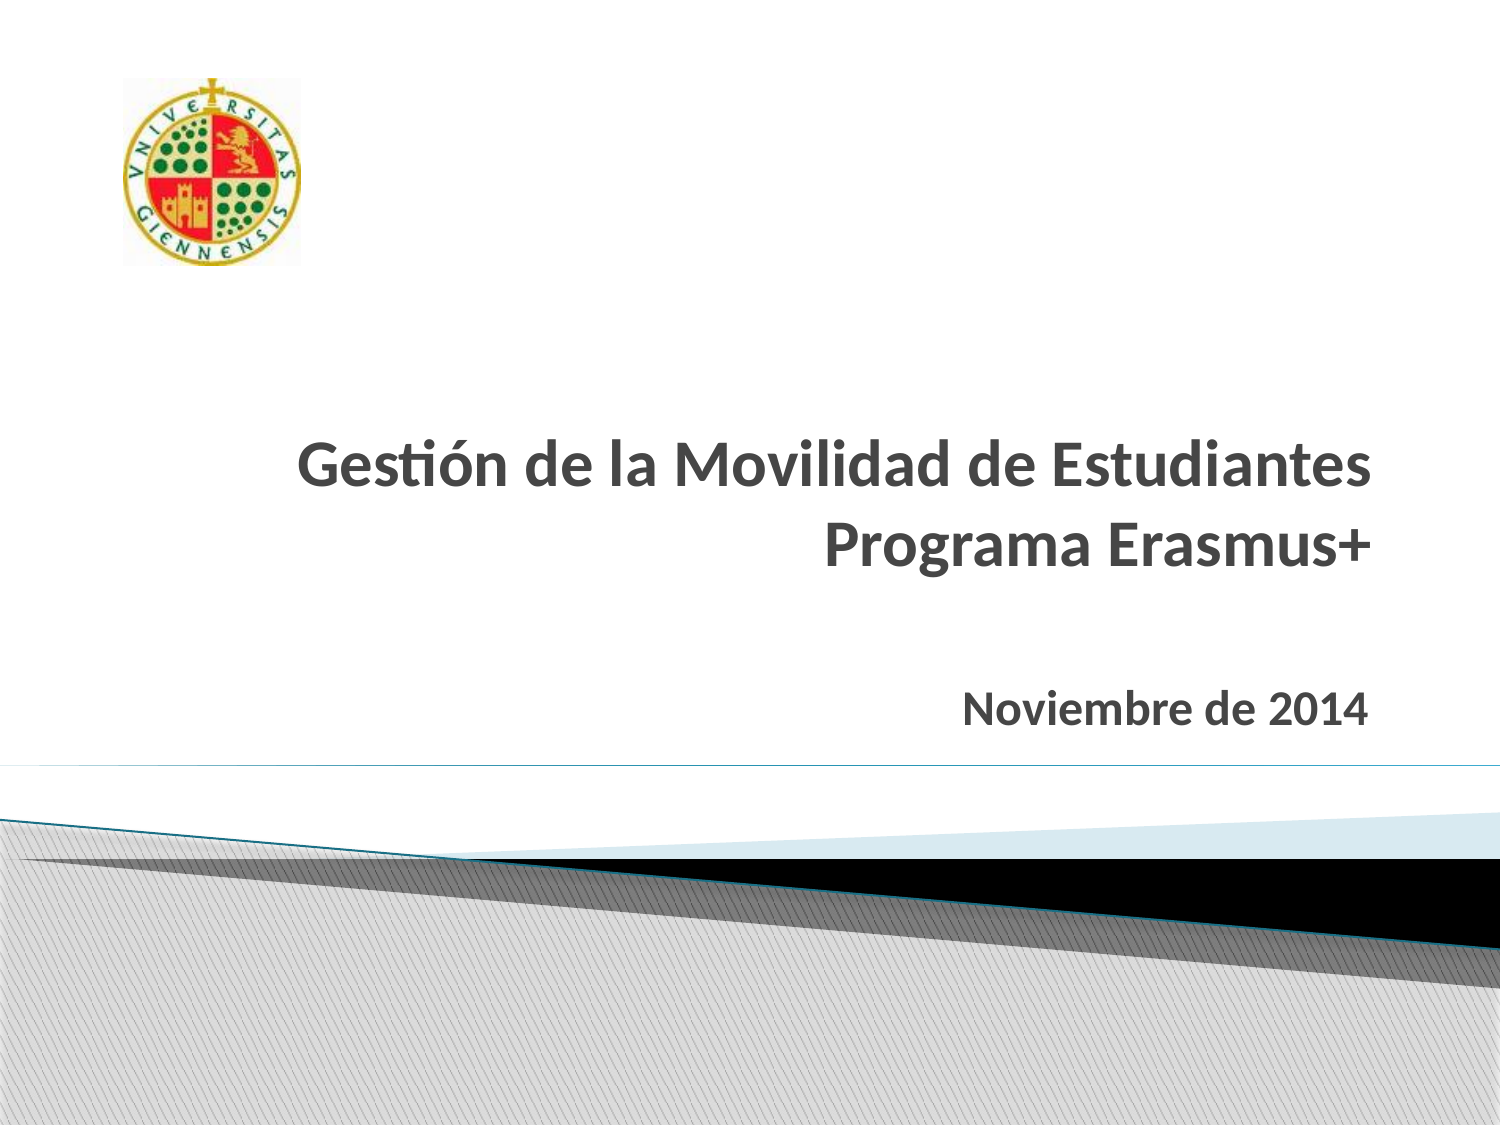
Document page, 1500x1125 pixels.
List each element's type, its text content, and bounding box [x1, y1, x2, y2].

picture [123, 77, 301, 266]
picture [5, 859, 1500, 989]
subtitle Noviembre de 2014 [112, 592, 1388, 790]
title Gestión de la Movilidad de Estudiantes Programa Erasmus+ [112, 78, 1388, 588]
